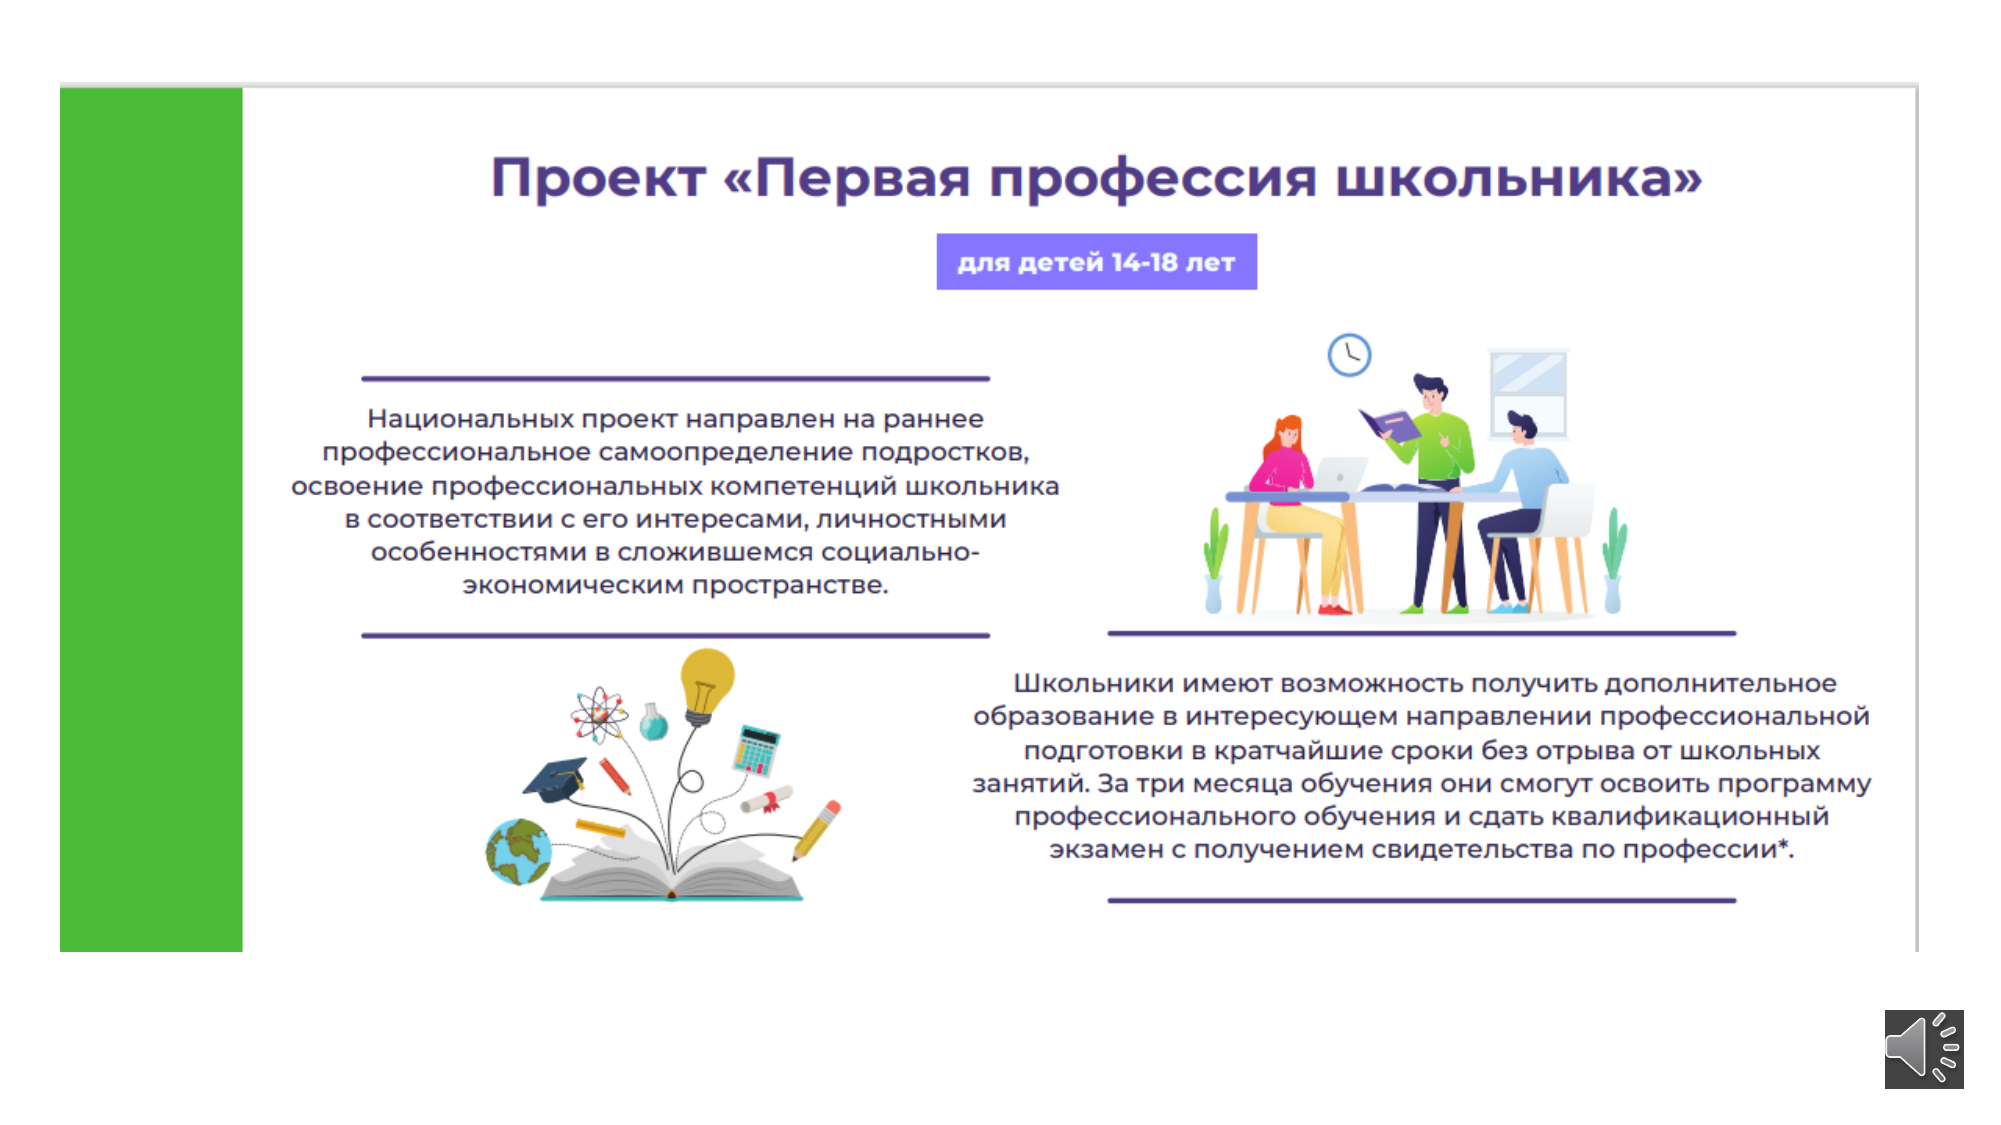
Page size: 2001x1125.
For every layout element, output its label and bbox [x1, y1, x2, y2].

picture [60, 82, 1919, 952]
picture [1884, 1009, 1965, 1090]
